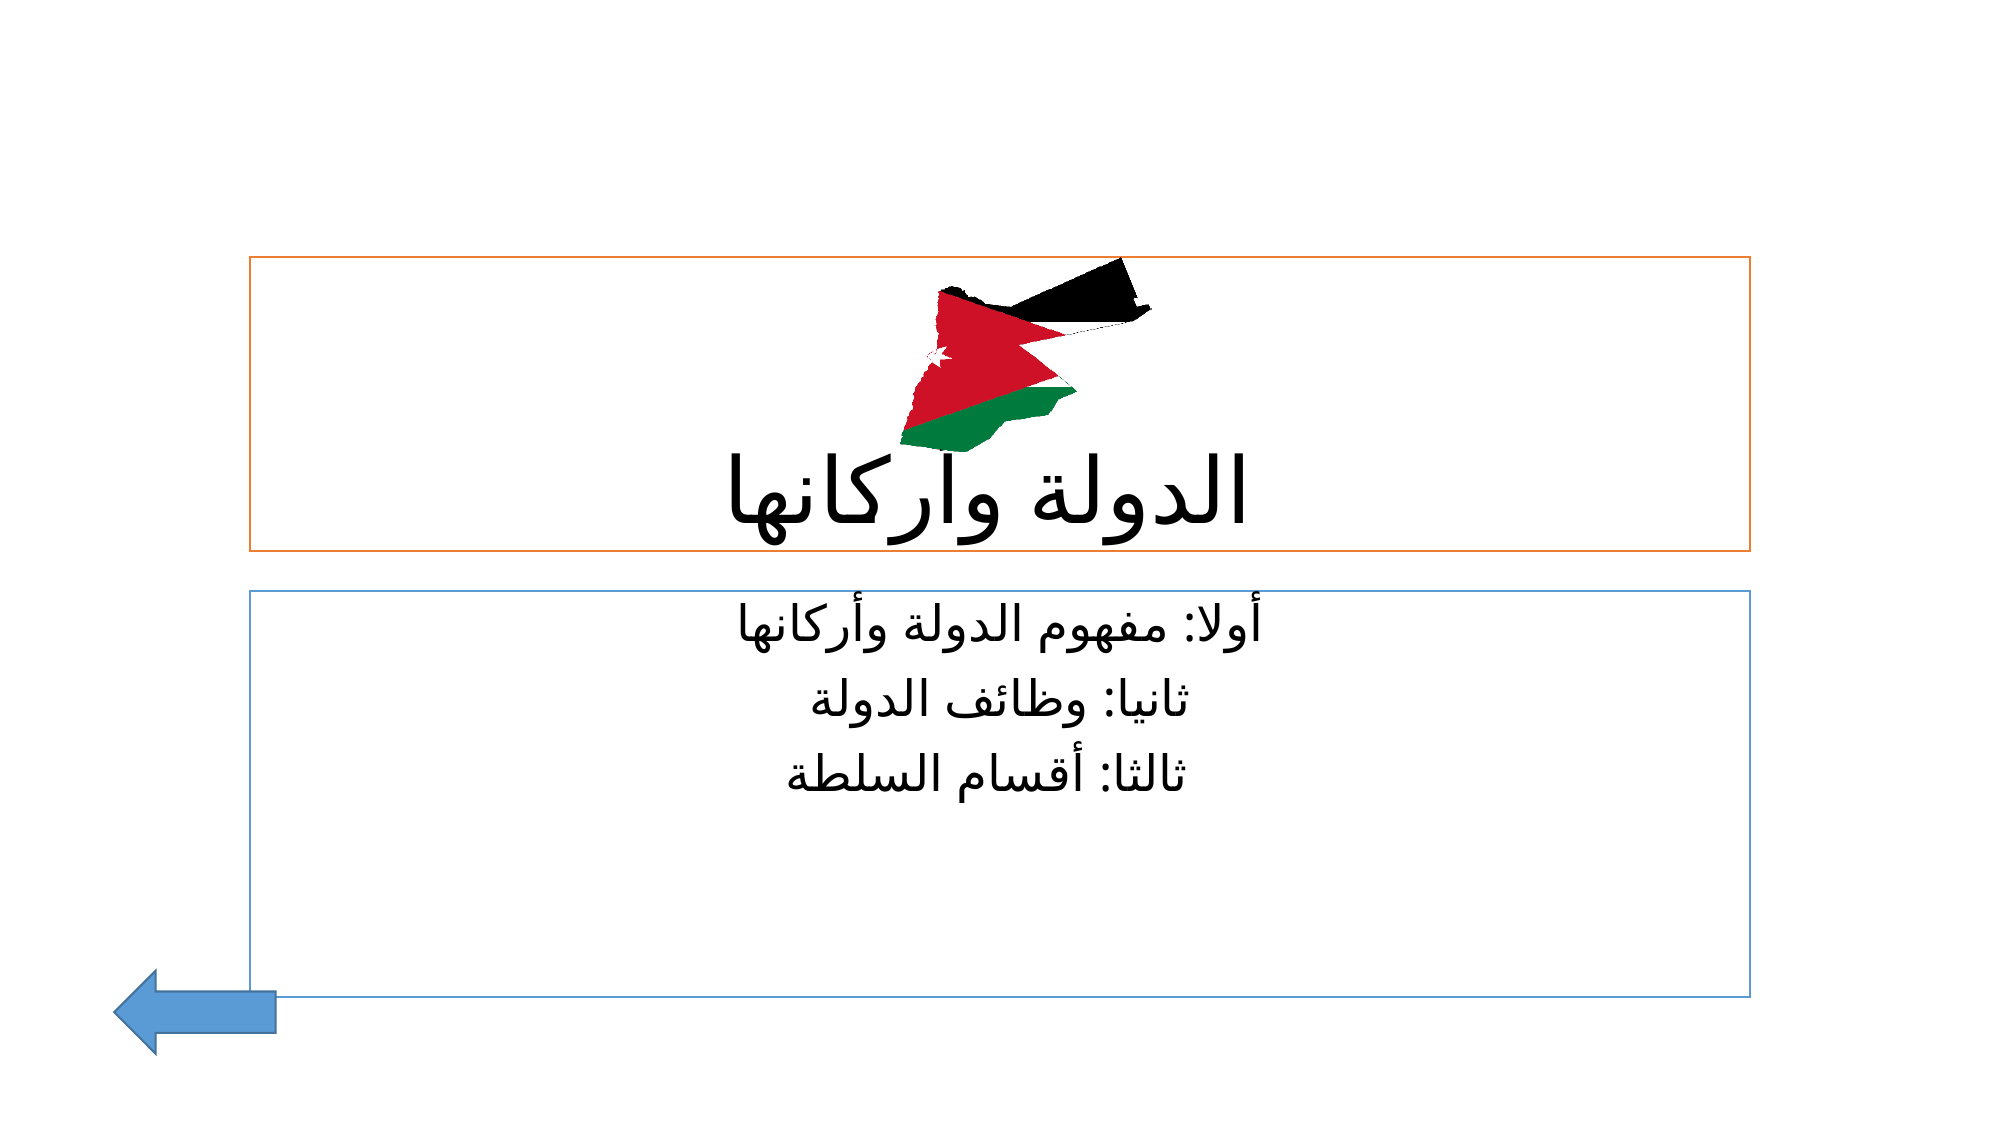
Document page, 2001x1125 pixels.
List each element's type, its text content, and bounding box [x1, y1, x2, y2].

subtitle أولا: مفهوم الدولة وأركانها ثانيا: وظائف الدولة ثالثا: أقسام السلطة [249, 590, 1751, 998]
title الدولة وأركانها [249, 256, 1751, 552]
picture [899, 257, 1152, 452]
text_box [112, 968, 277, 1057]
